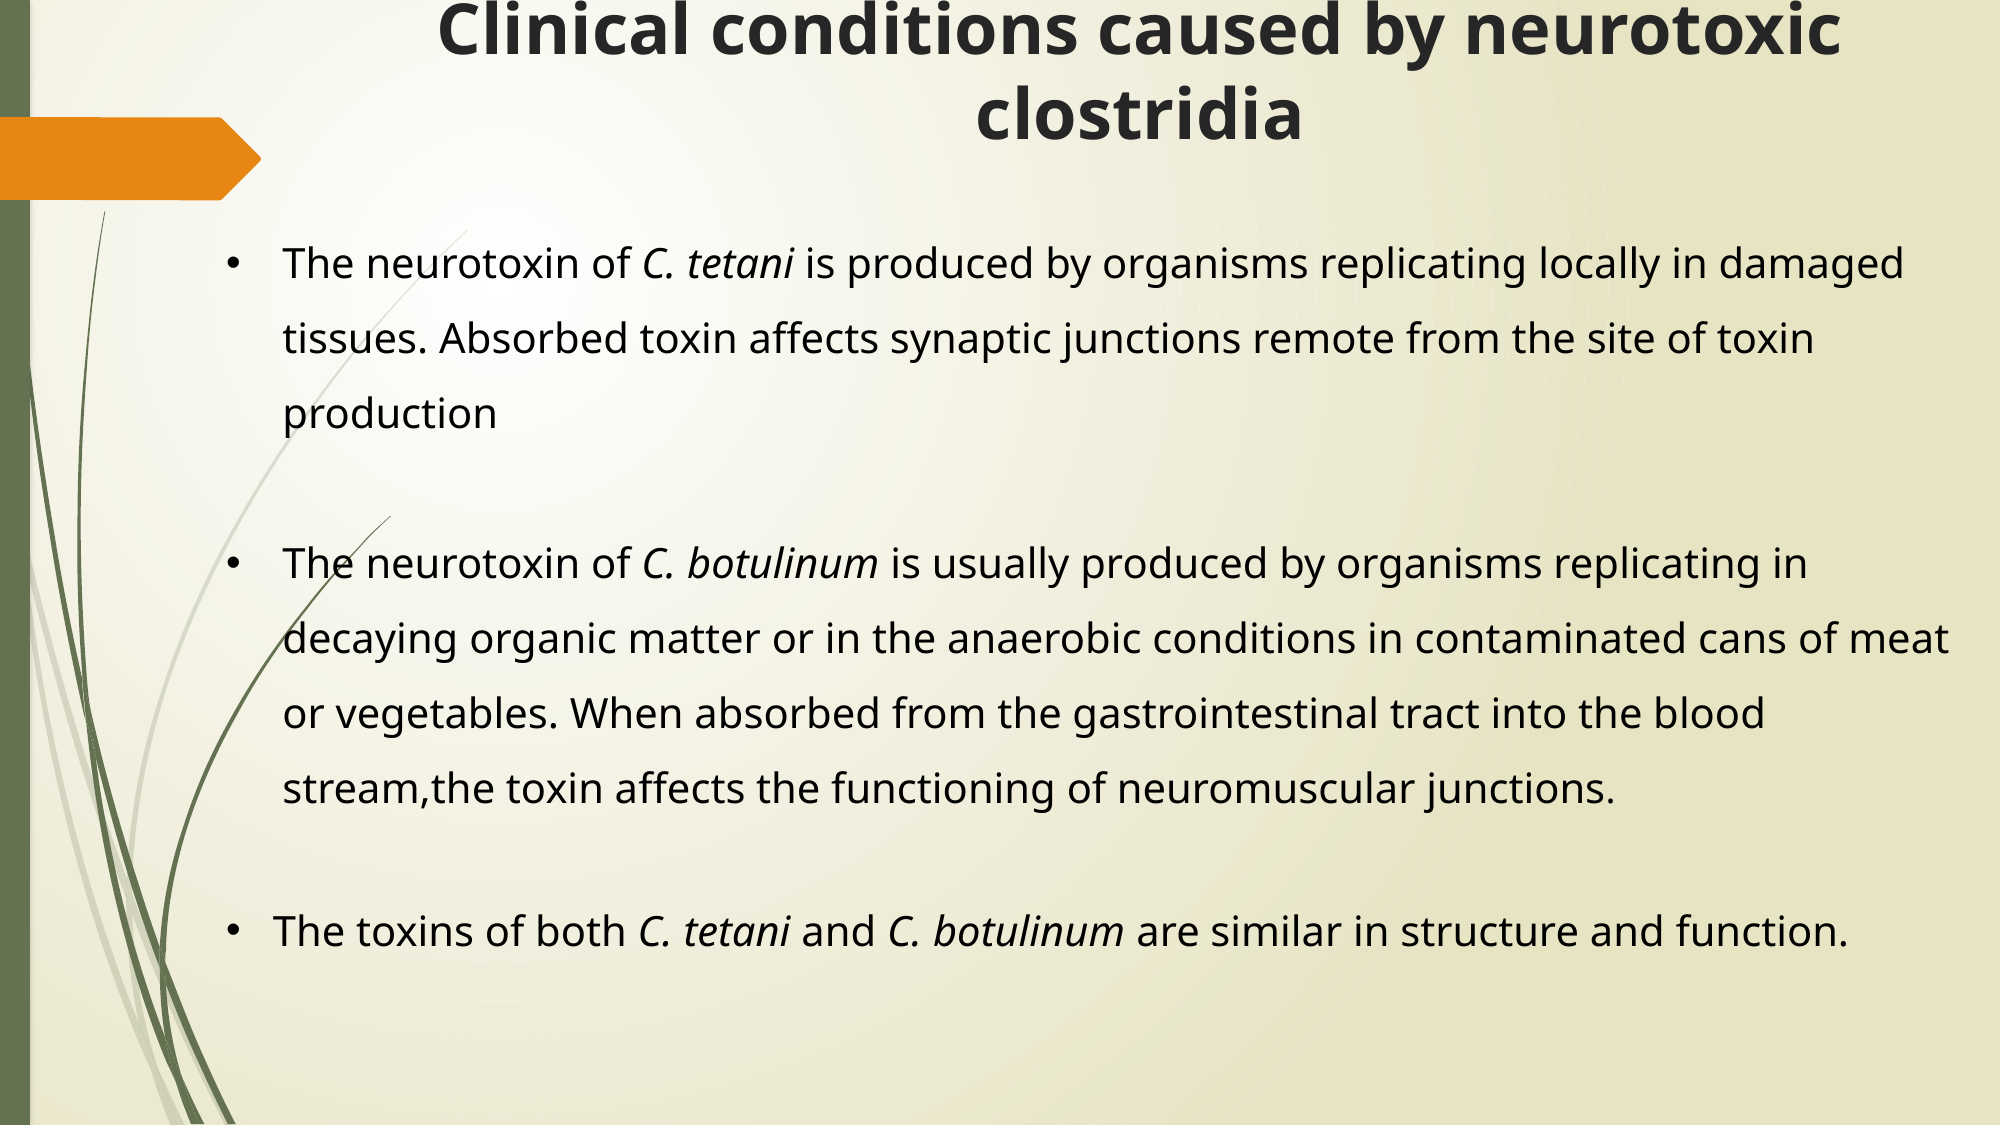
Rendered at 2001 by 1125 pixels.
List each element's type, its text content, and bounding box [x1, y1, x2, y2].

text_box The neurotoxin of C. tetani is produced by organisms replicating locally in damaged tissues. Absorbed toxin affects synaptic junctions remote from the site of toxin production The neurotoxin of C. botulinum is usually produced by organisms replicating in decaying organic matter or in the anaerobic conditions in contaminated cans of meat or vegetables. When absorbed from the gastrointestinal tract into the blood stream,the toxin affects the functioning of neuromuscular junctions. The toxins of both C. tetani and C. botulinum are similar in structure and function. [211, 204, 2000, 962]
title Clinical conditions caused by neurotoxic clostridia [409, 0, 1872, 187]
